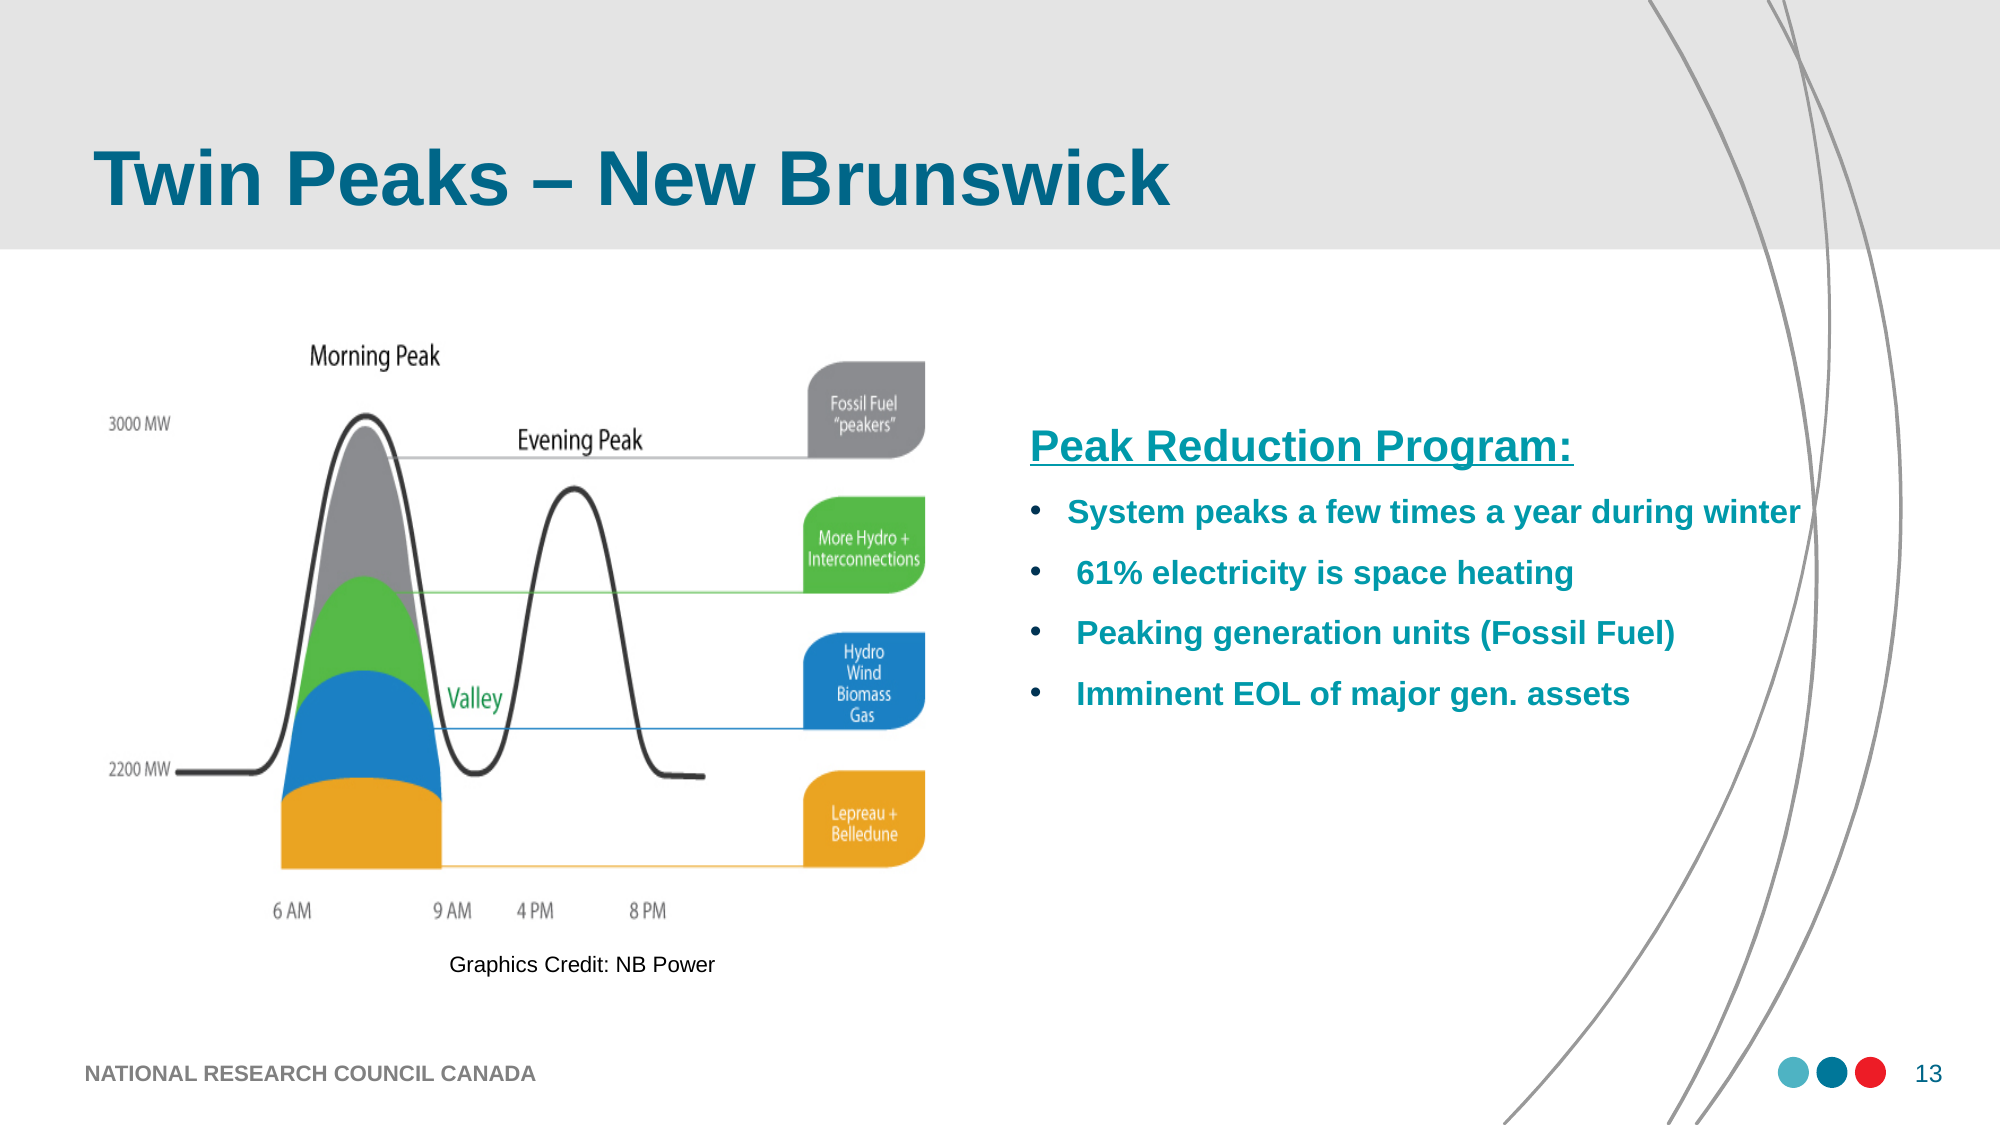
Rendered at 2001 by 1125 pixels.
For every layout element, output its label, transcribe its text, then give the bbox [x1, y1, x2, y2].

title Twin Peaks – New Brunswick [93, 56, 1601, 221]
footer NATIONAL RESEARCH COUNCIL CANADA [69, 1042, 847, 1103]
text_box Graphics Credit: NB Power [434, 949, 732, 985]
list Peak Reduction Program: System peaks a few times a year during winter 61% electricity is space heating Peaking generation units (Fossil Fuel) Imminent EOL of major gen. assets [1029, 411, 1816, 853]
picture [92, 303, 941, 941]
slide_number 13 [1899, 1042, 2000, 1103]
